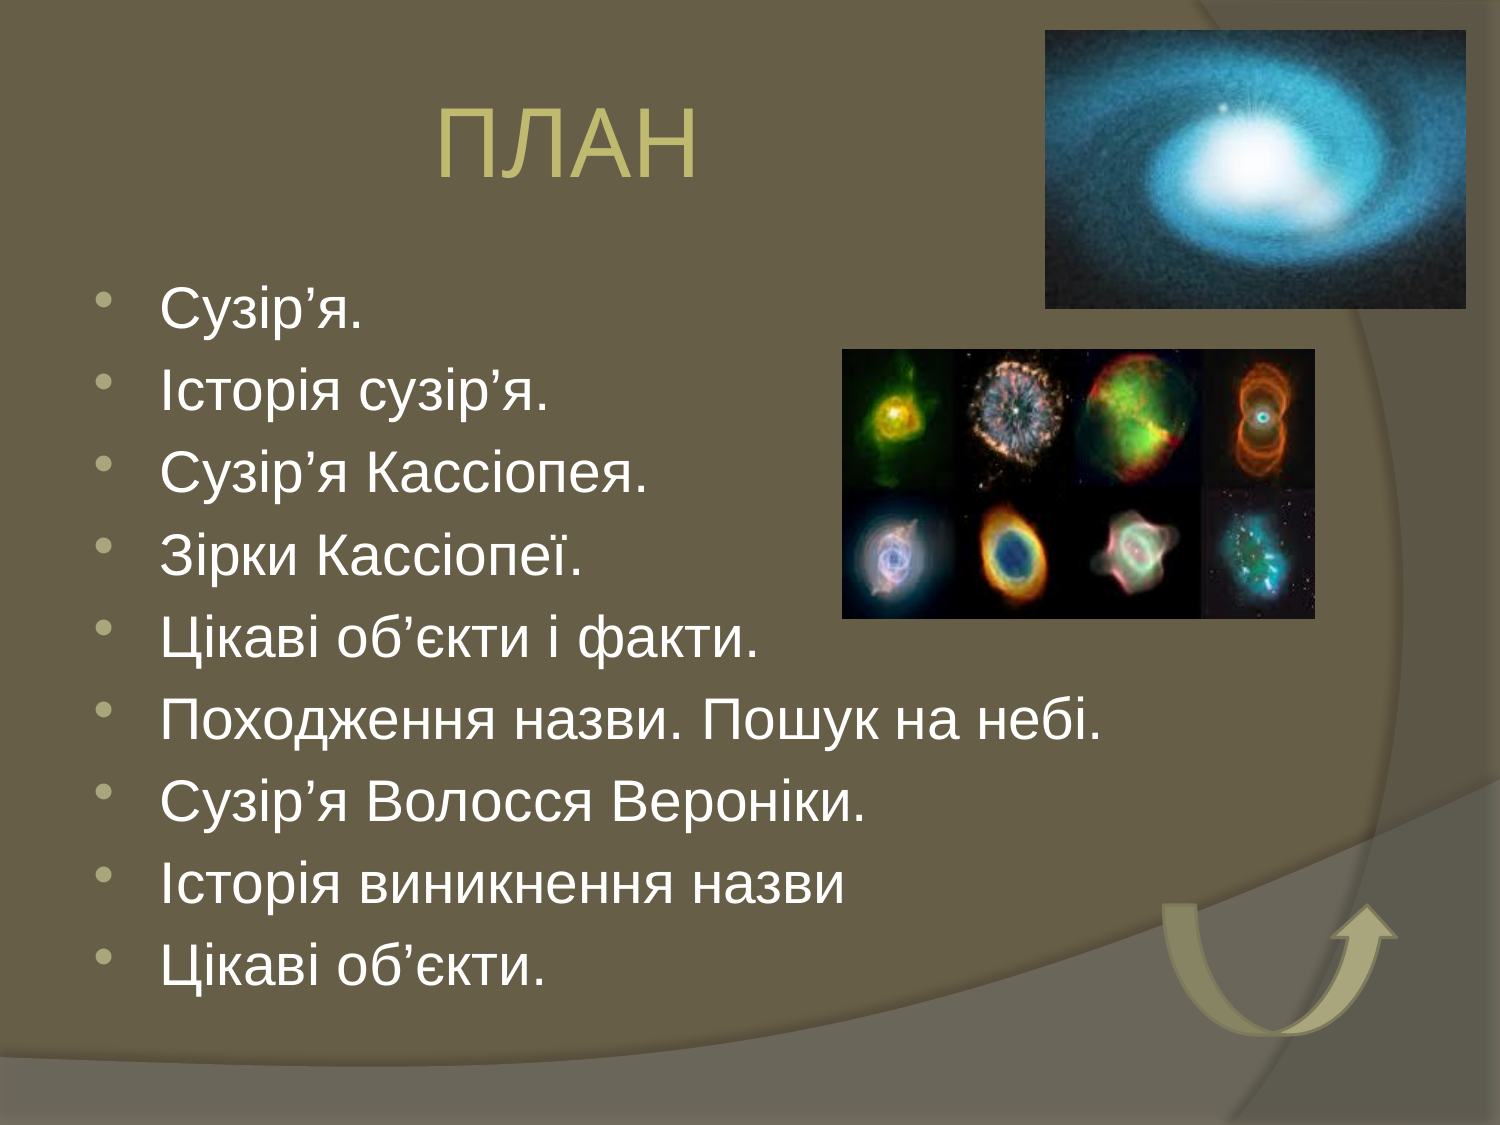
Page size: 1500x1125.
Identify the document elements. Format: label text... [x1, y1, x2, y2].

picture [842, 349, 1316, 619]
picture [1045, 30, 1466, 310]
list Сузір’я. Історія сузір’я. Сузір’я Кассіопея. Зірки Кассіопеї. Цікаві об’єкти і факти. Походження назви. Пошук на небі. Сузір’я Волосся Вероніки. Історія виникнення назви Цікаві об’єкти. [75, 262, 1300, 1005]
title ПЛАН [75, 45, 1036, 233]
text_box [1161, 903, 1399, 1037]
